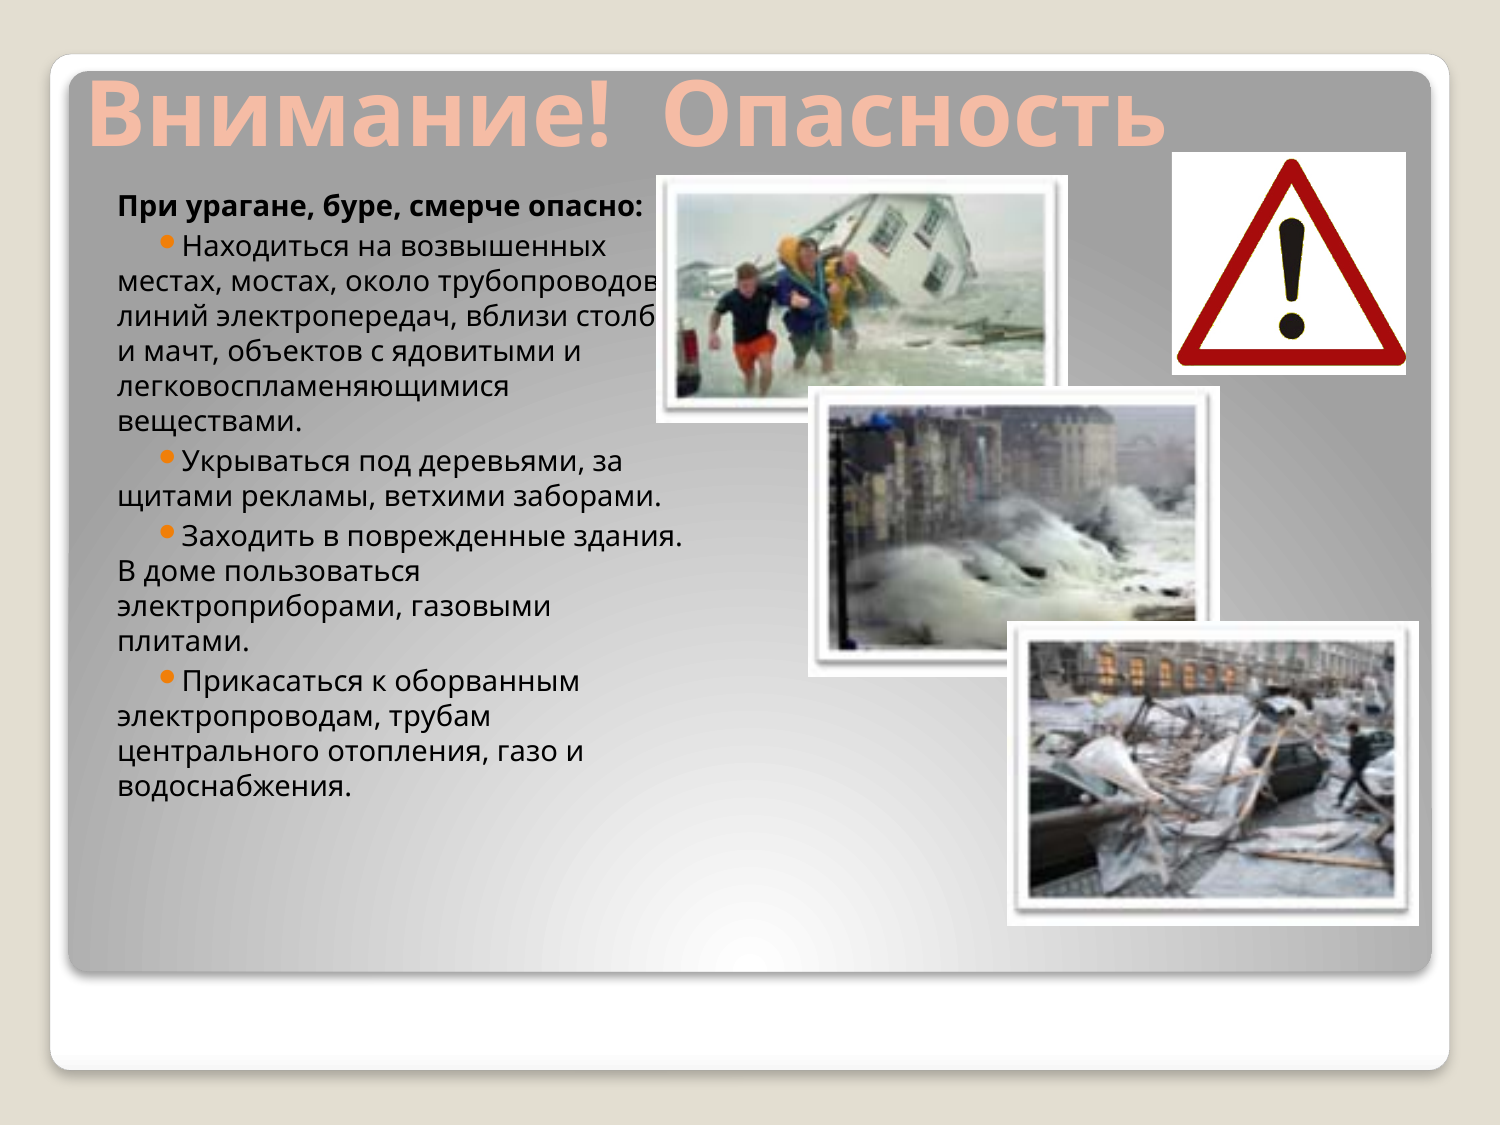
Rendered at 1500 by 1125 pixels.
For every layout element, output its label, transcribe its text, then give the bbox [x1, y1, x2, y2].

picture [655, 175, 1420, 926]
list При урагане, буре, смерче опасно: Находиться на возвышенных местах, мостах, около трубопроводов, линий электропередач, вблизи столбов и мачт, объектов с ядовитыми и легковоспламеняющимися веществами. Укрываться под деревьями, за щитами рекламы, ветхими заборами. Заходить в поврежденные здания. В доме пользоваться электроприборами, газовыми плитами. Прикасаться к оборванным электропроводам, трубам центрального отопления, газо и водоснабжения. [117, 187, 692, 826]
picture [1171, 152, 1407, 376]
title Внимание! Опасность [70, 0, 1413, 173]
